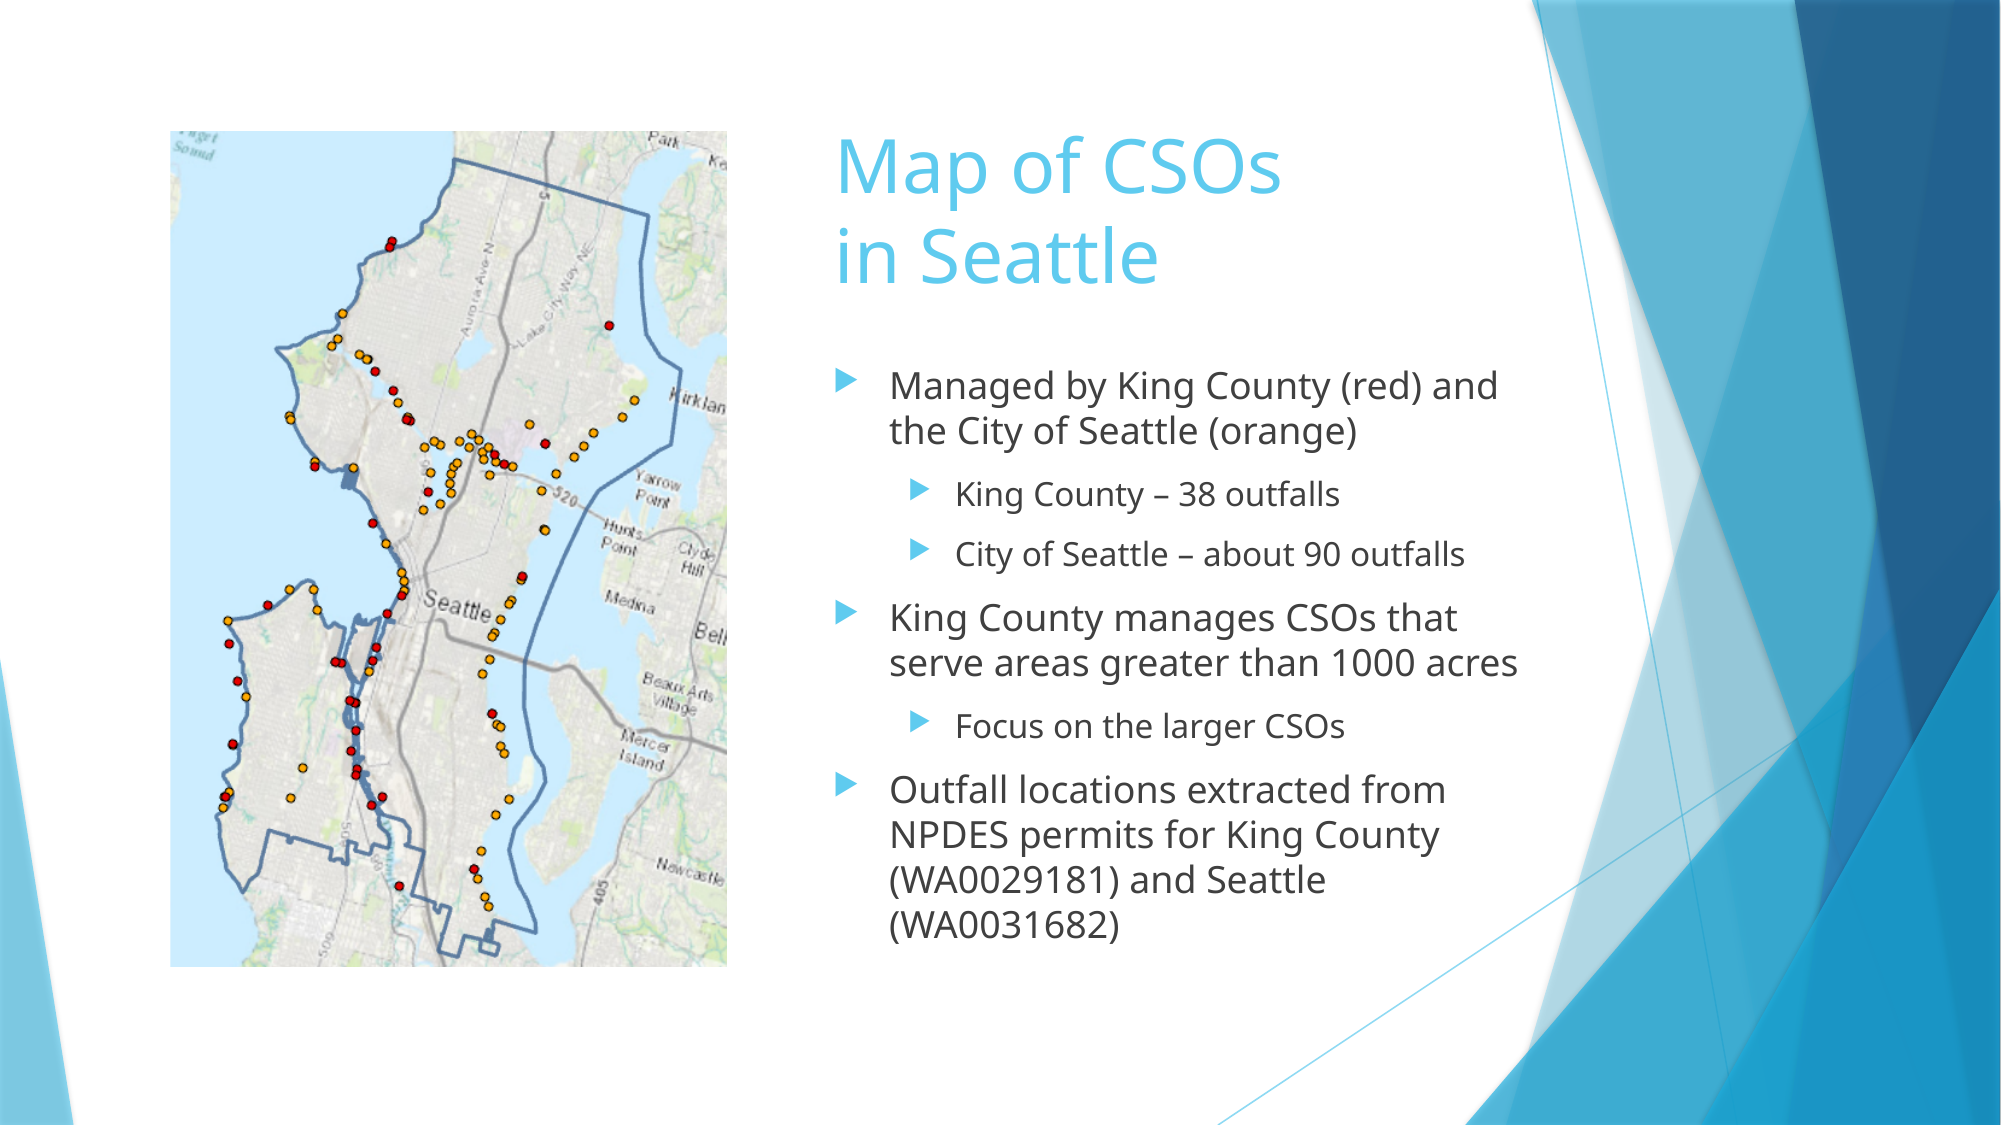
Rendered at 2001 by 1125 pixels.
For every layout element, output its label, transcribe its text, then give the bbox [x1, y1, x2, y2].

picture [169, 131, 728, 967]
title Map of CSOs in Seattle [819, 99, 1522, 317]
list Managed by King County (red) and the City of Seattle (orange) King County – 38 outfalls City of Seattle – about 90 outfalls King County manages CSOs that serve areas greater than 1000 acres Focus on the larger CSOs Outfall locations extracted from NPDES permits for King County (WA0029181) and Seattle (WA0031682) [817, 354, 1557, 973]
